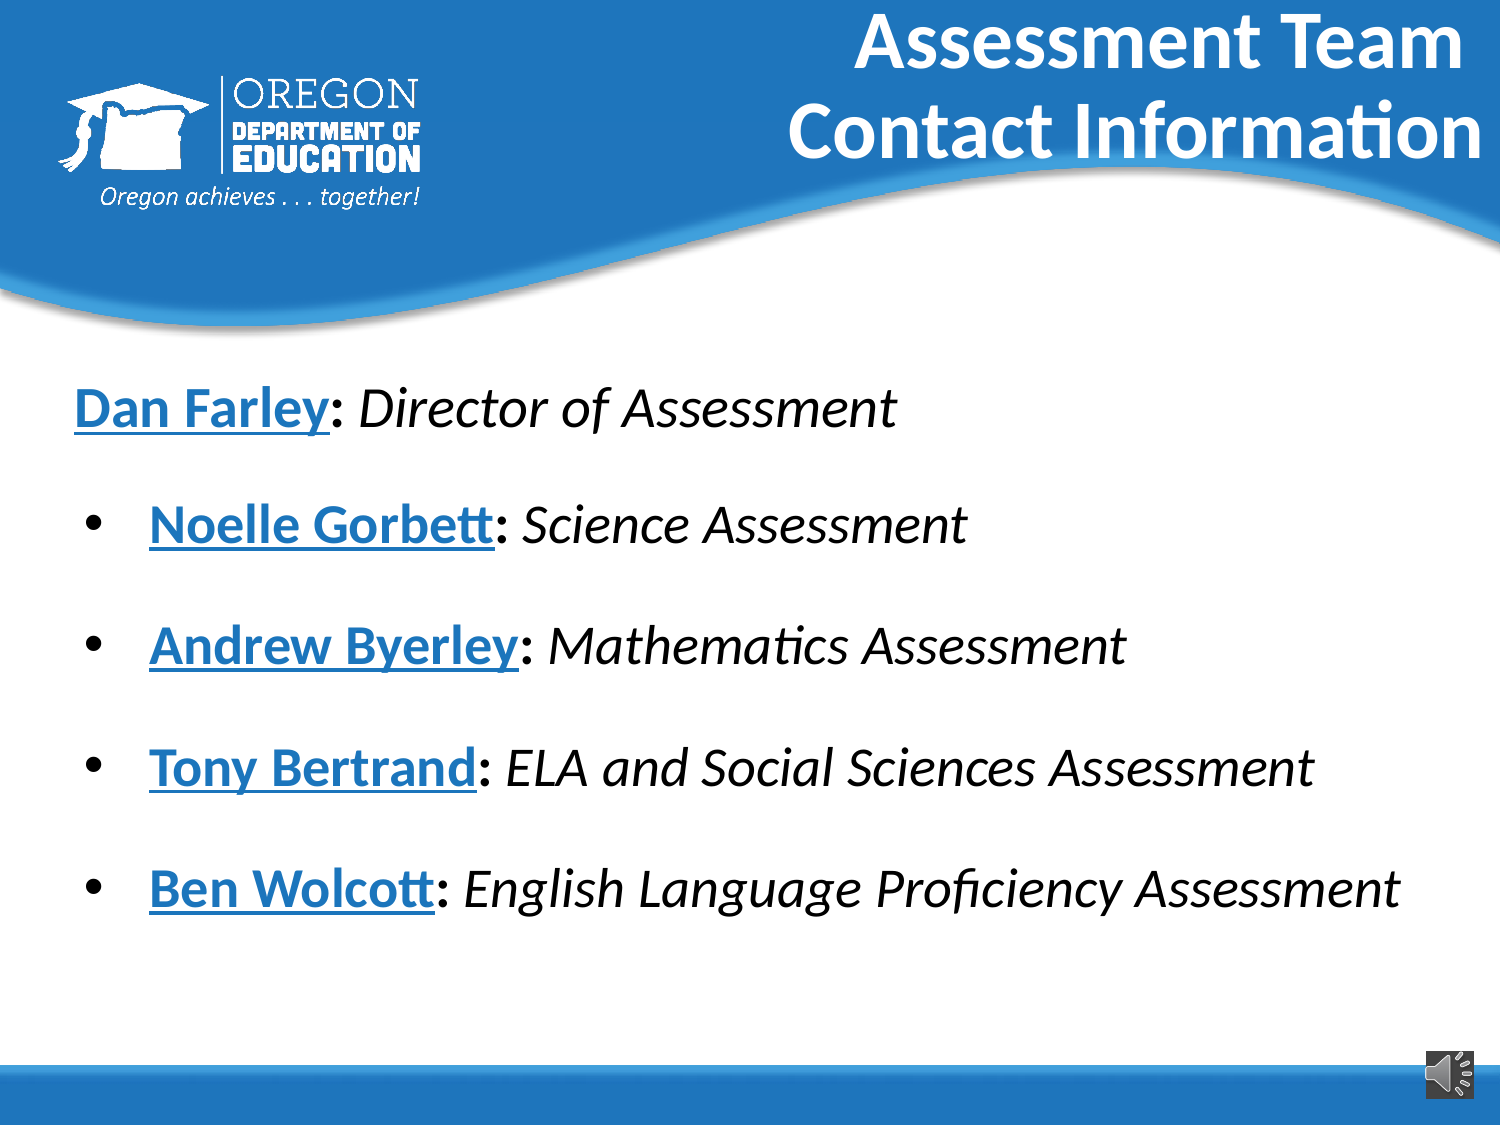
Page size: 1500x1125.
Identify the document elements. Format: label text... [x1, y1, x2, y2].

list Dan Farley: Director of Assessment Noelle Gorbett: Science Assessment Andrew Byerley: Mathematics Assessment Tony Bertrand: ELA and Social Sciences Assessment Ben Wolcott: English Language Proficiency Assessment [59, 370, 1441, 1004]
title Assessment Team Contact Information [519, 0, 1500, 174]
picture [0, 0, 1500, 341]
picture [0, 1049, 1500, 1125]
